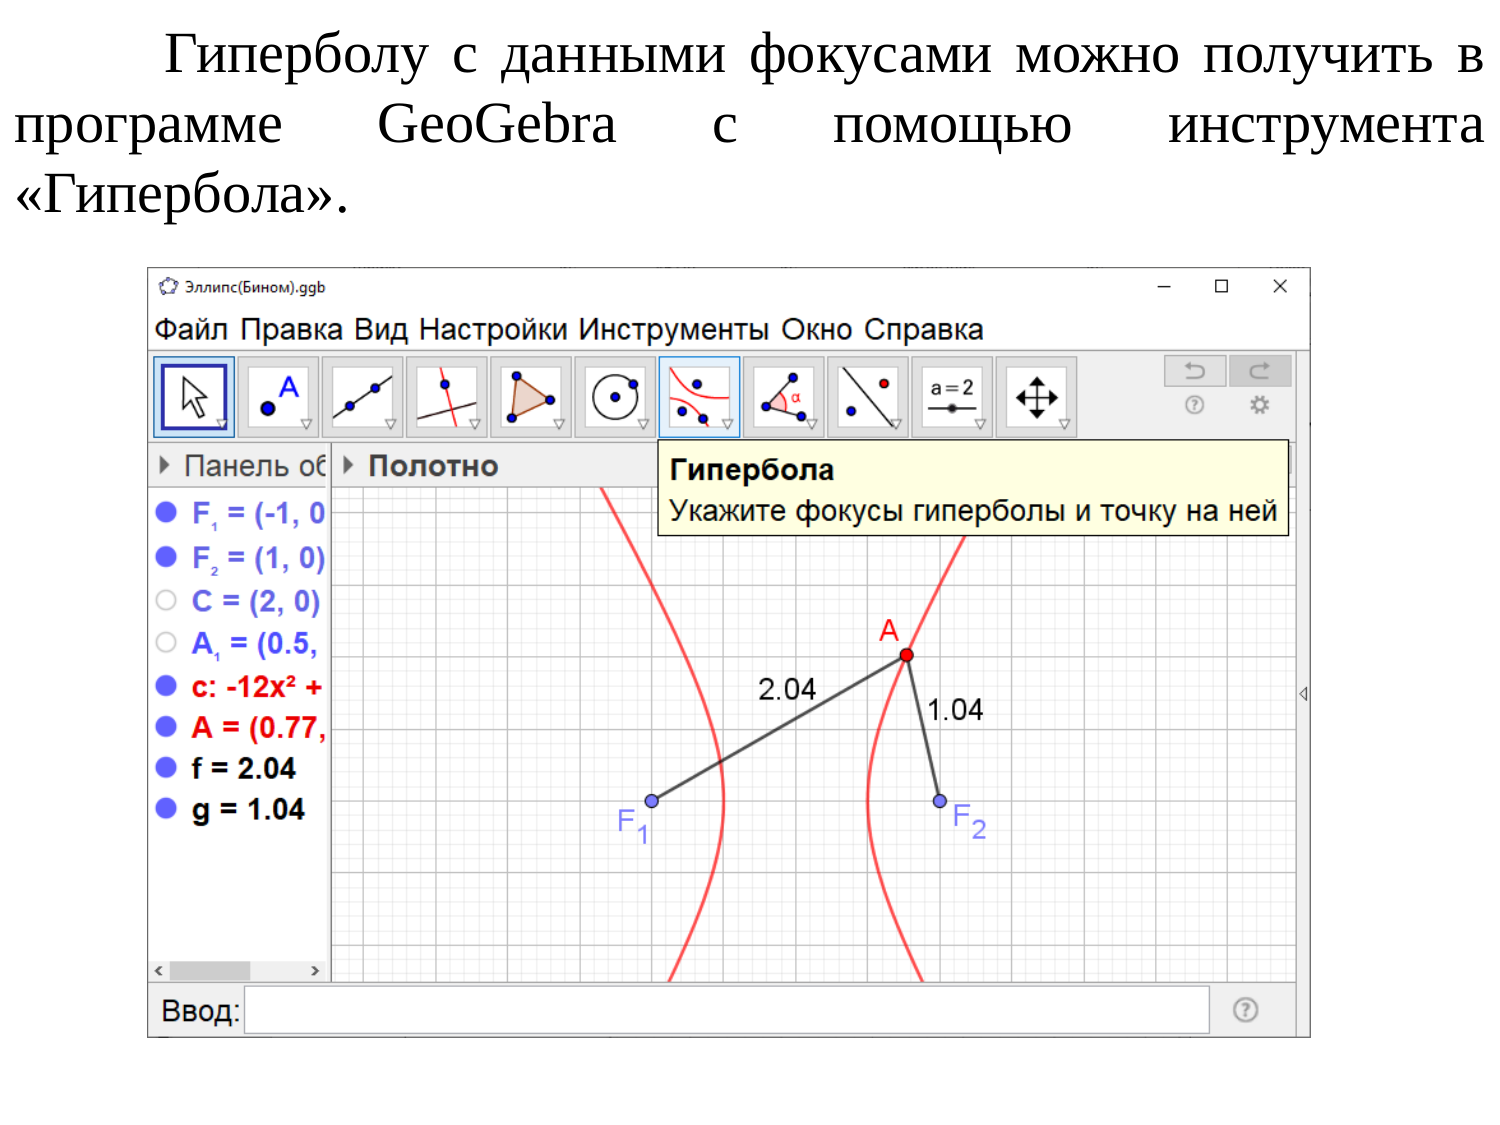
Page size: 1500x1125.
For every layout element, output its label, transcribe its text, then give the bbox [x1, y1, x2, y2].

picture [147, 266, 1312, 1038]
text_box Гиперболу с данными фокусами можно получить в программе GeoGebra с помощью инструмента «Гипербола». [0, 7, 1500, 232]
